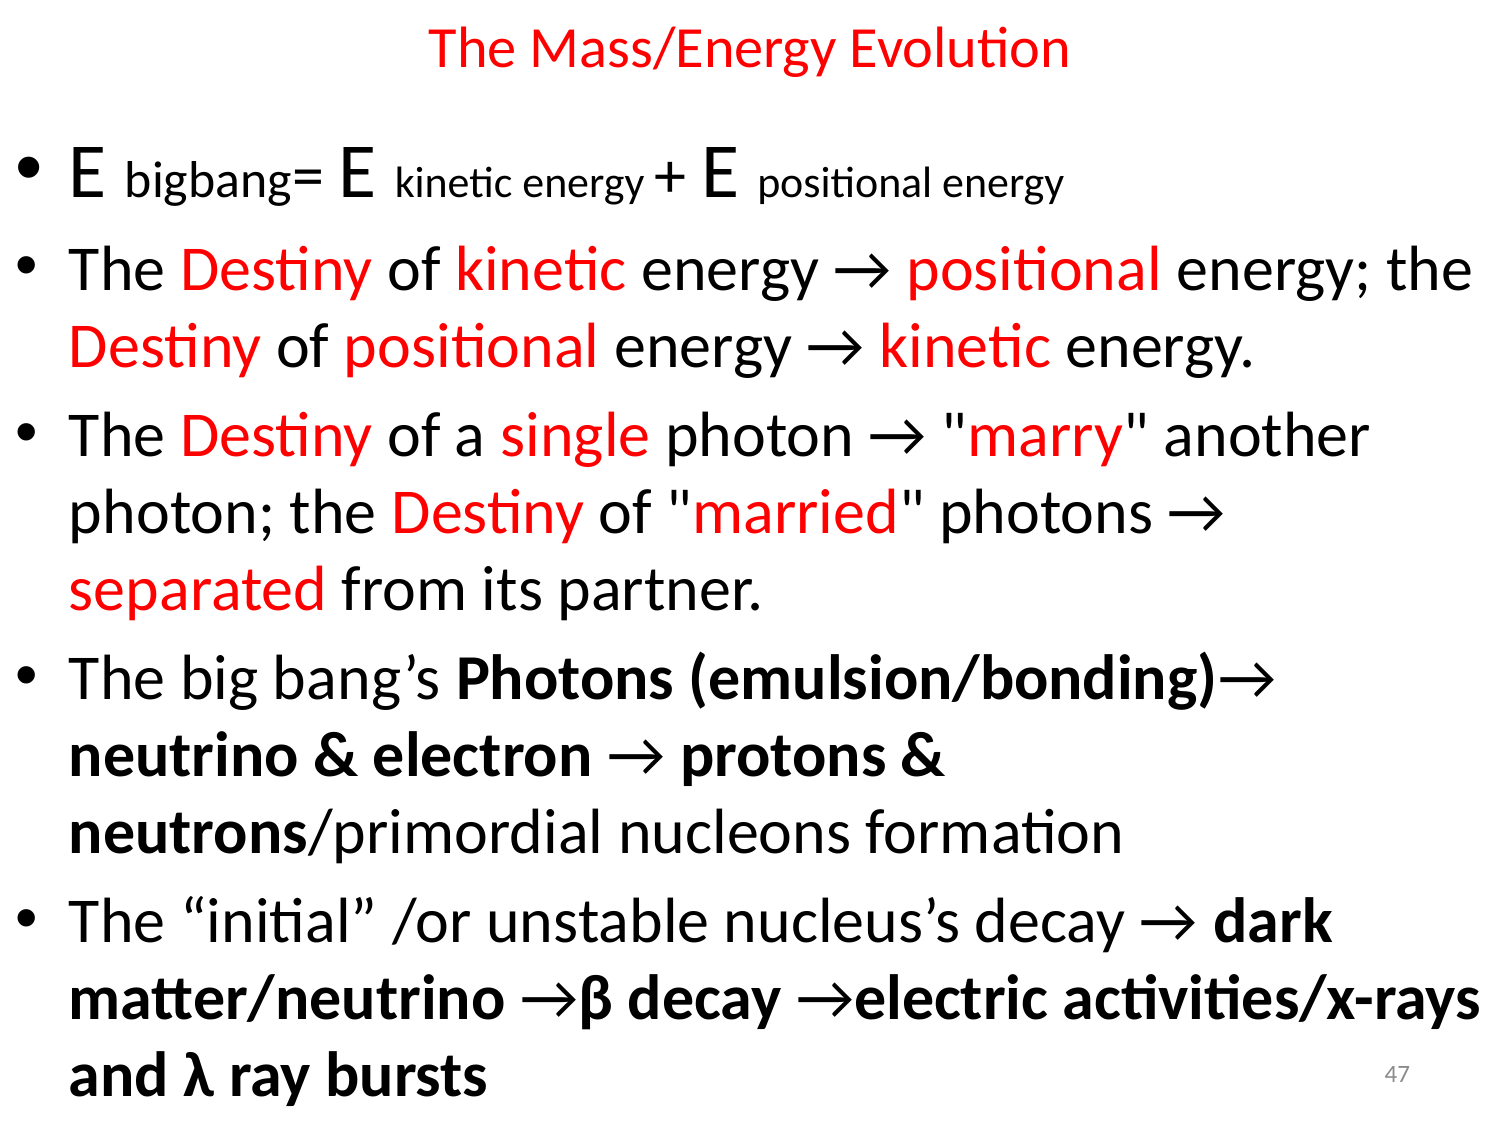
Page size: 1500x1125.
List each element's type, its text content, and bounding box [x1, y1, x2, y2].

slide_number 47 [1074, 1042, 1425, 1103]
list E bigbang= E kinetic energy + E positional energy The Destiny of kinetic energy → positional energy; the Destiny of positional energy → kinetic energy. The Destiny of a single photon → "marry" another photon; the Destiny of "married" photons → separated from its partner. The big bang’s Photons (emulsion/bonding)→ neutrino & electron → protons & neutrons/primordial nucleons formation The “initial” /or unstable nucleus’s decay → dark matter/neutrino →β decay →electric activities/x-rays and λ ray bursts [0, 112, 1500, 1125]
title The Mass/Energy Evolution [75, 0, 1425, 88]
